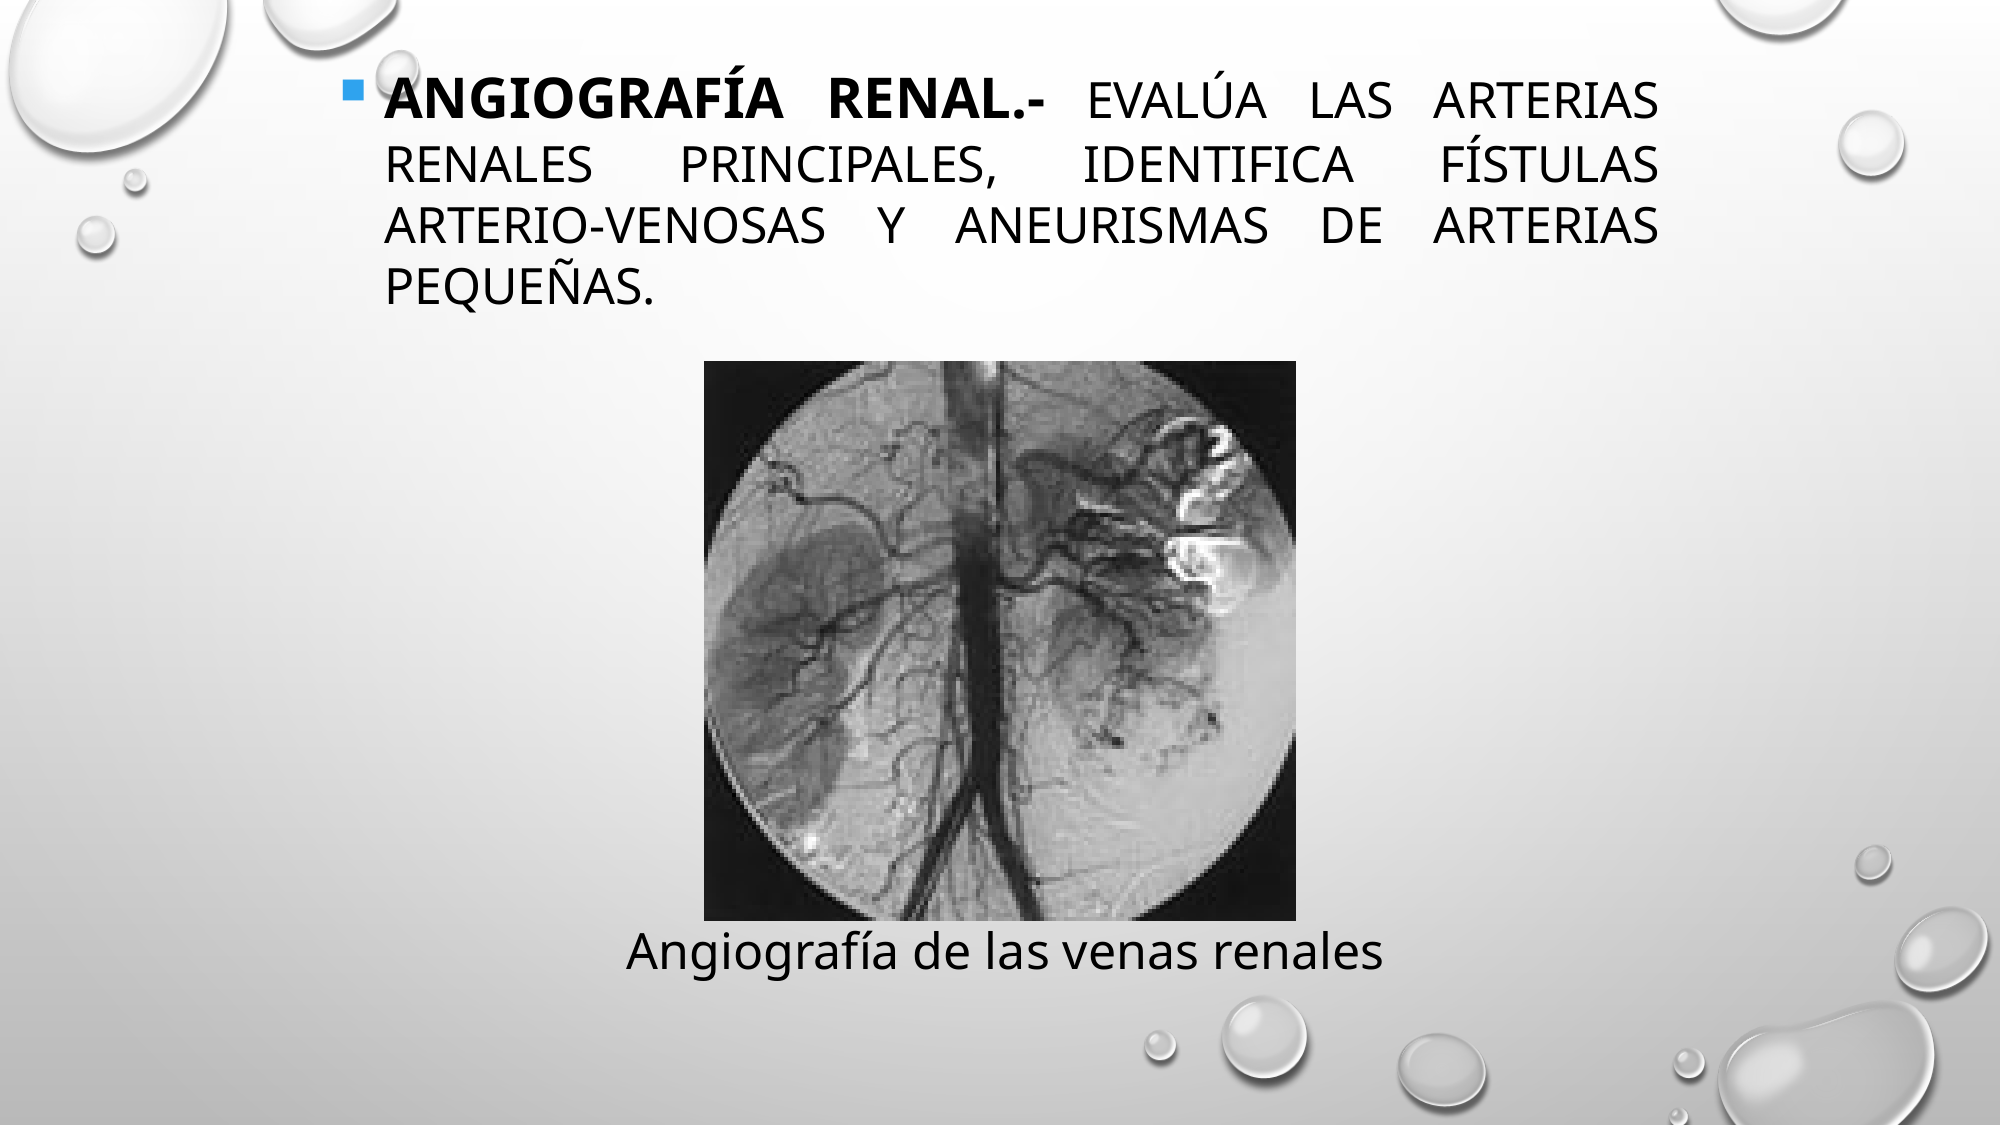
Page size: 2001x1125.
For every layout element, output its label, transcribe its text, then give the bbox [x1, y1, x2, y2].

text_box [586, 361, 1426, 988]
picture [0, 0, 2000, 1125]
title ANGIOGRAFÍA RENAL.- evalúa las arterias renales principales, identifica fístulas arterio-venosas y aneurismas de arterias pequeñas. [324, 54, 1675, 327]
